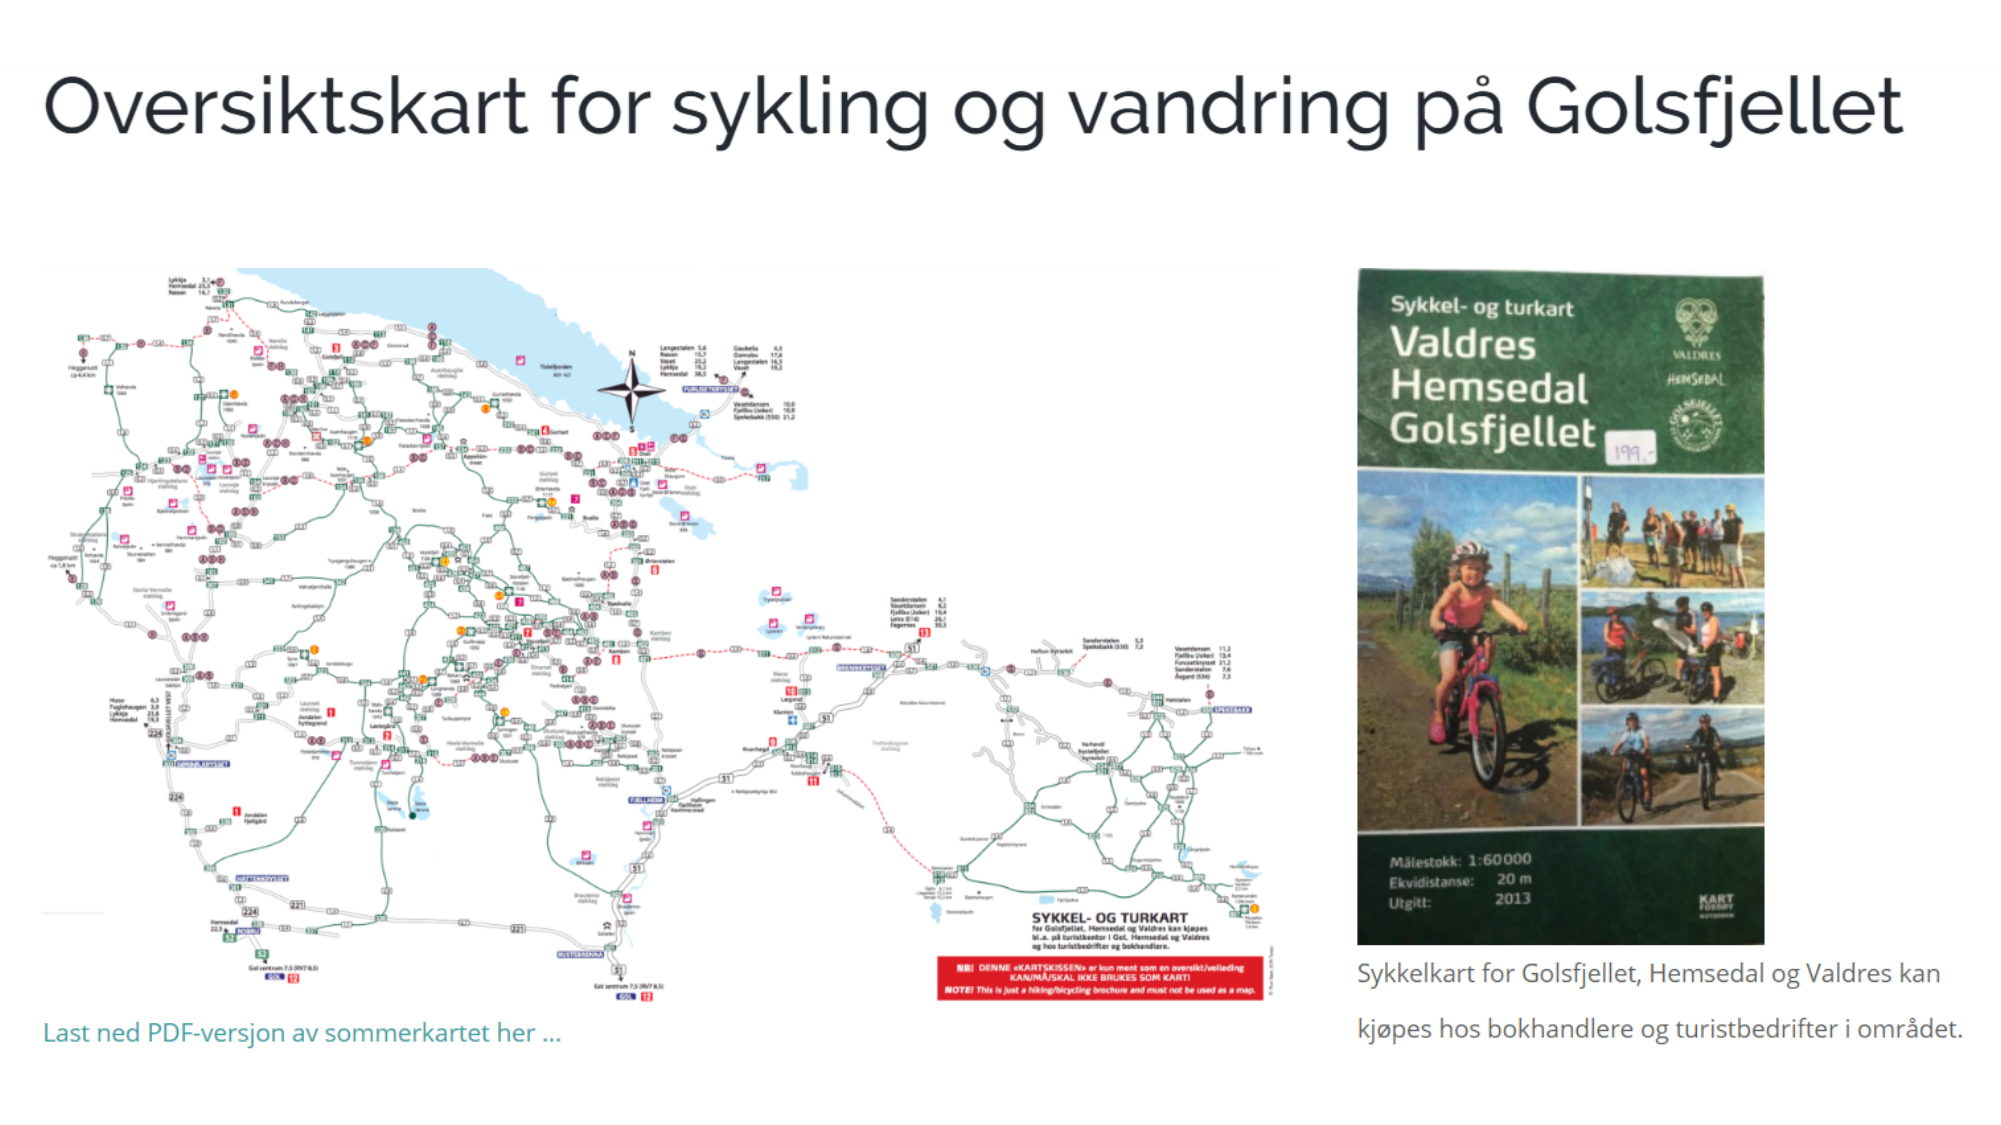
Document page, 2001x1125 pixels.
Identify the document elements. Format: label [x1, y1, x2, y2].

picture [0, 66, 2000, 1059]
